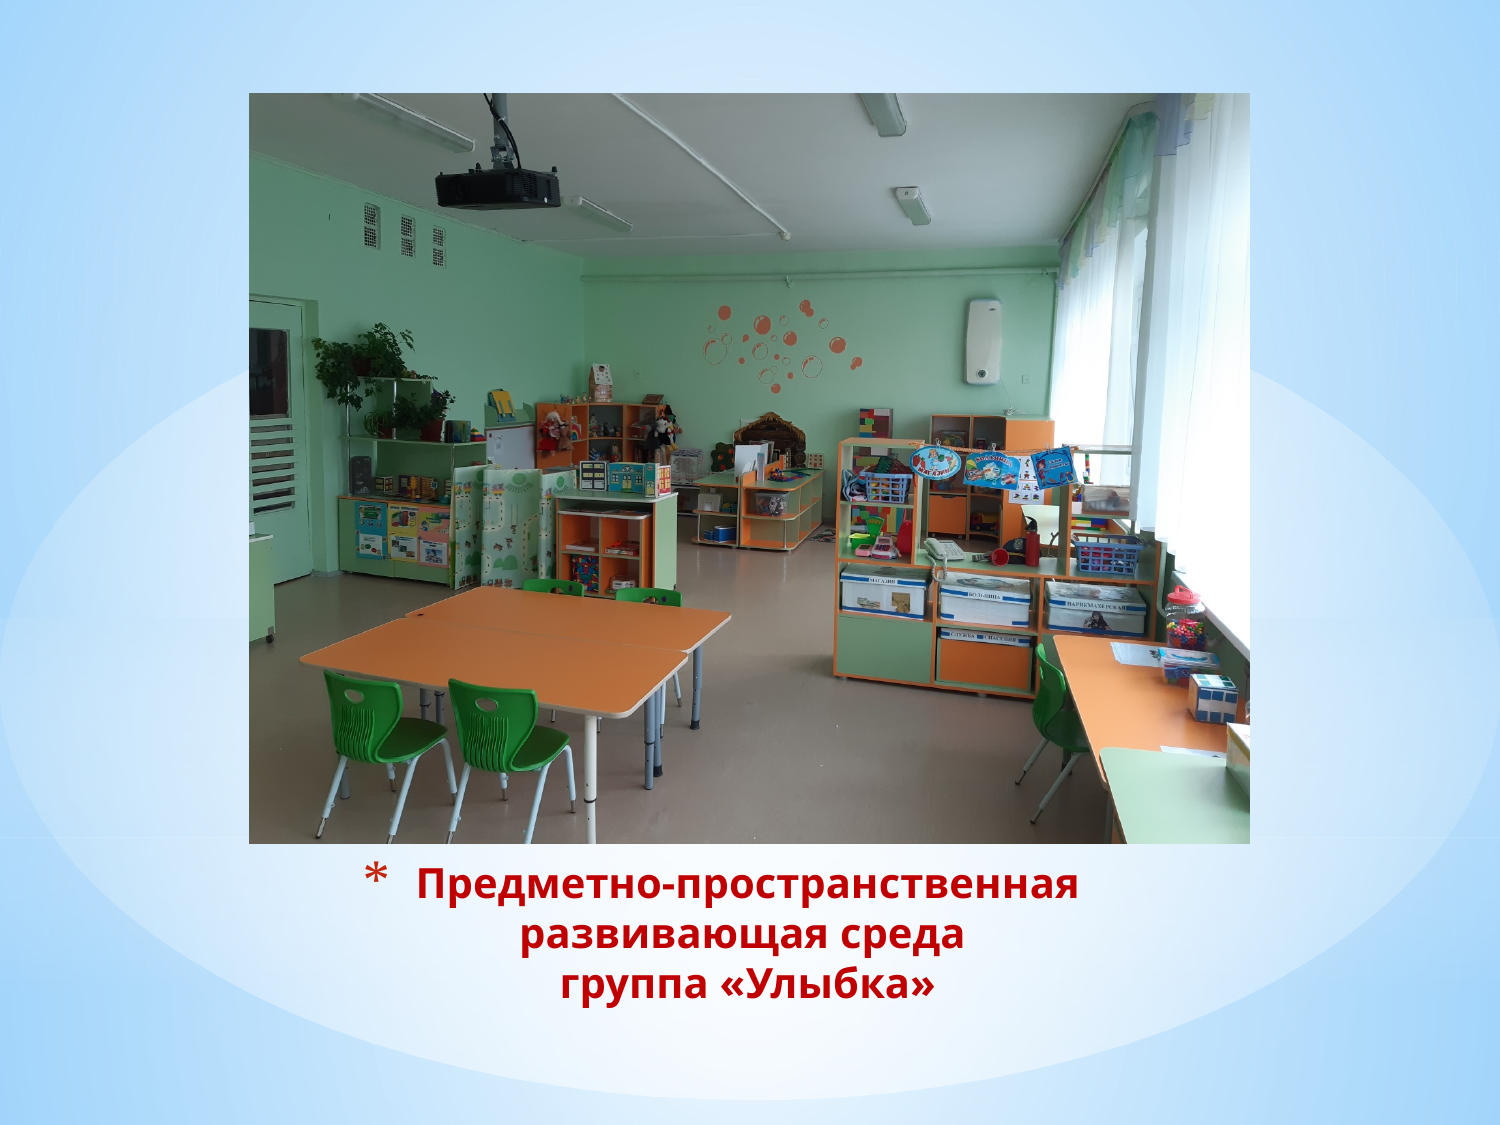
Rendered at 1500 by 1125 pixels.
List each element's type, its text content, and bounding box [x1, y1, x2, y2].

title Предметно-пространственная развивающая среда группа «Улыбка» [249, 852, 1194, 1100]
picture [249, 93, 1251, 844]
